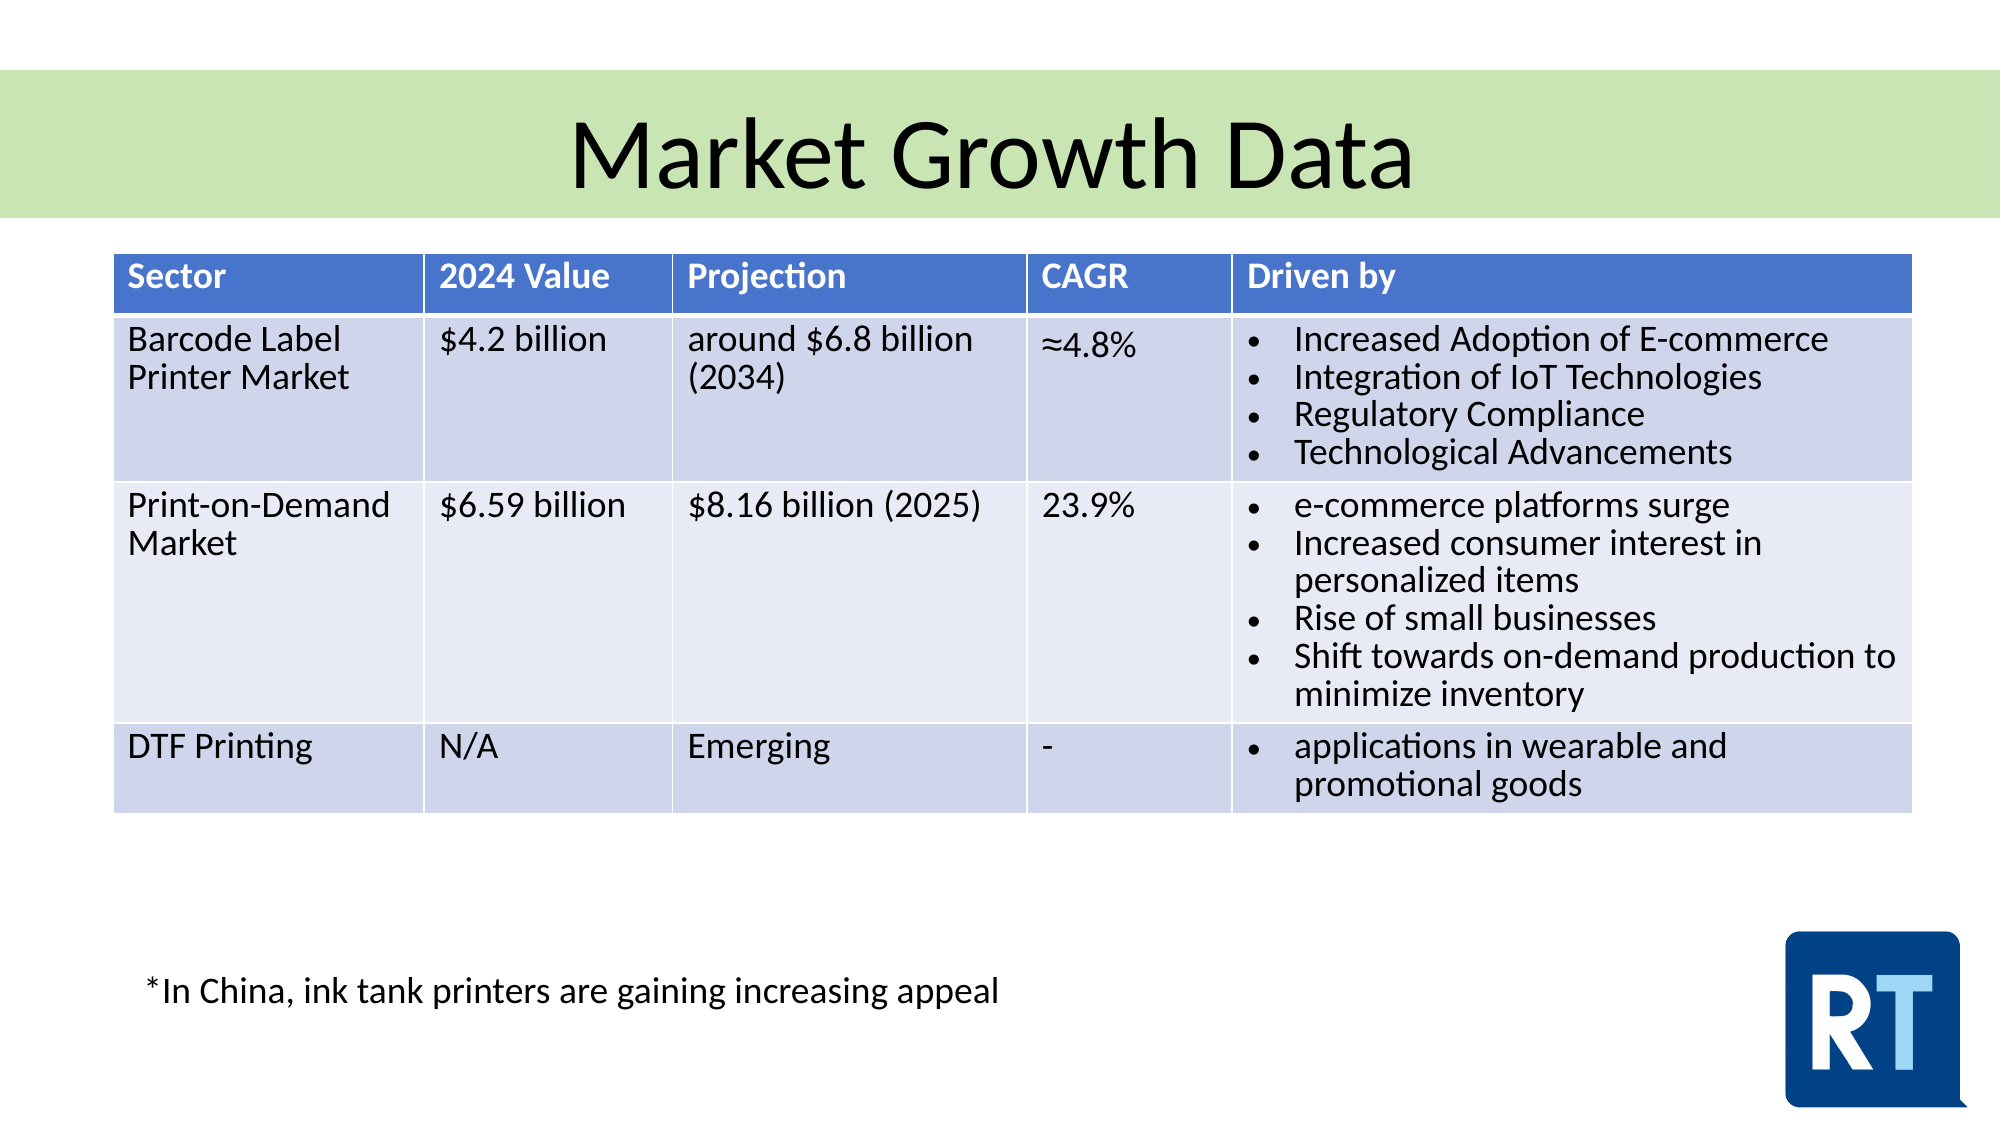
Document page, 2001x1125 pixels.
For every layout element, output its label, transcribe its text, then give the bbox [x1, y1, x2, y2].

table_cell applications in wearable and promotional goods [1233, 724, 1912, 813]
table_cell around $6.8 billion (2034) [673, 318, 1026, 481]
table_cell Barcode Label Printer Market [114, 318, 423, 481]
table_cell $4.2 billion [425, 318, 672, 481]
table_cell e-commerce platforms surge Increased consumer interest in personalized items Rise of small businesses Shift towards on-demand production to minimize inventory [1233, 483, 1912, 722]
table_header CAGR [1028, 254, 1231, 313]
table_cell ≈4.8% [1028, 318, 1231, 481]
table_cell 23.9% [1028, 483, 1231, 722]
table_header 2024 Value [425, 254, 672, 313]
table_cell - [1028, 724, 1231, 813]
table_cell $6.59 billion [425, 483, 672, 722]
table_cell DTF Printing [114, 724, 423, 813]
table_header Driven by [1233, 254, 1912, 313]
table_cell Emerging [673, 724, 1026, 813]
picture [1781, 928, 1969, 1110]
table_header Sector [114, 254, 423, 313]
table_cell Increased Adoption of E-commerce Integration of IoT Technologies Regulatory Compliance Technological Advancements [1233, 318, 1912, 481]
table_cell Print-on-Demand Market [114, 483, 423, 722]
table_cell N/A [425, 724, 672, 813]
title Market Growth Data [0, 69, 2000, 219]
text_box *In China, ink tank printers are gaining increasing appeal [128, 958, 1431, 1019]
table_header Projection [673, 254, 1026, 313]
table_cell $8.16 billion (2025) [673, 483, 1026, 722]
